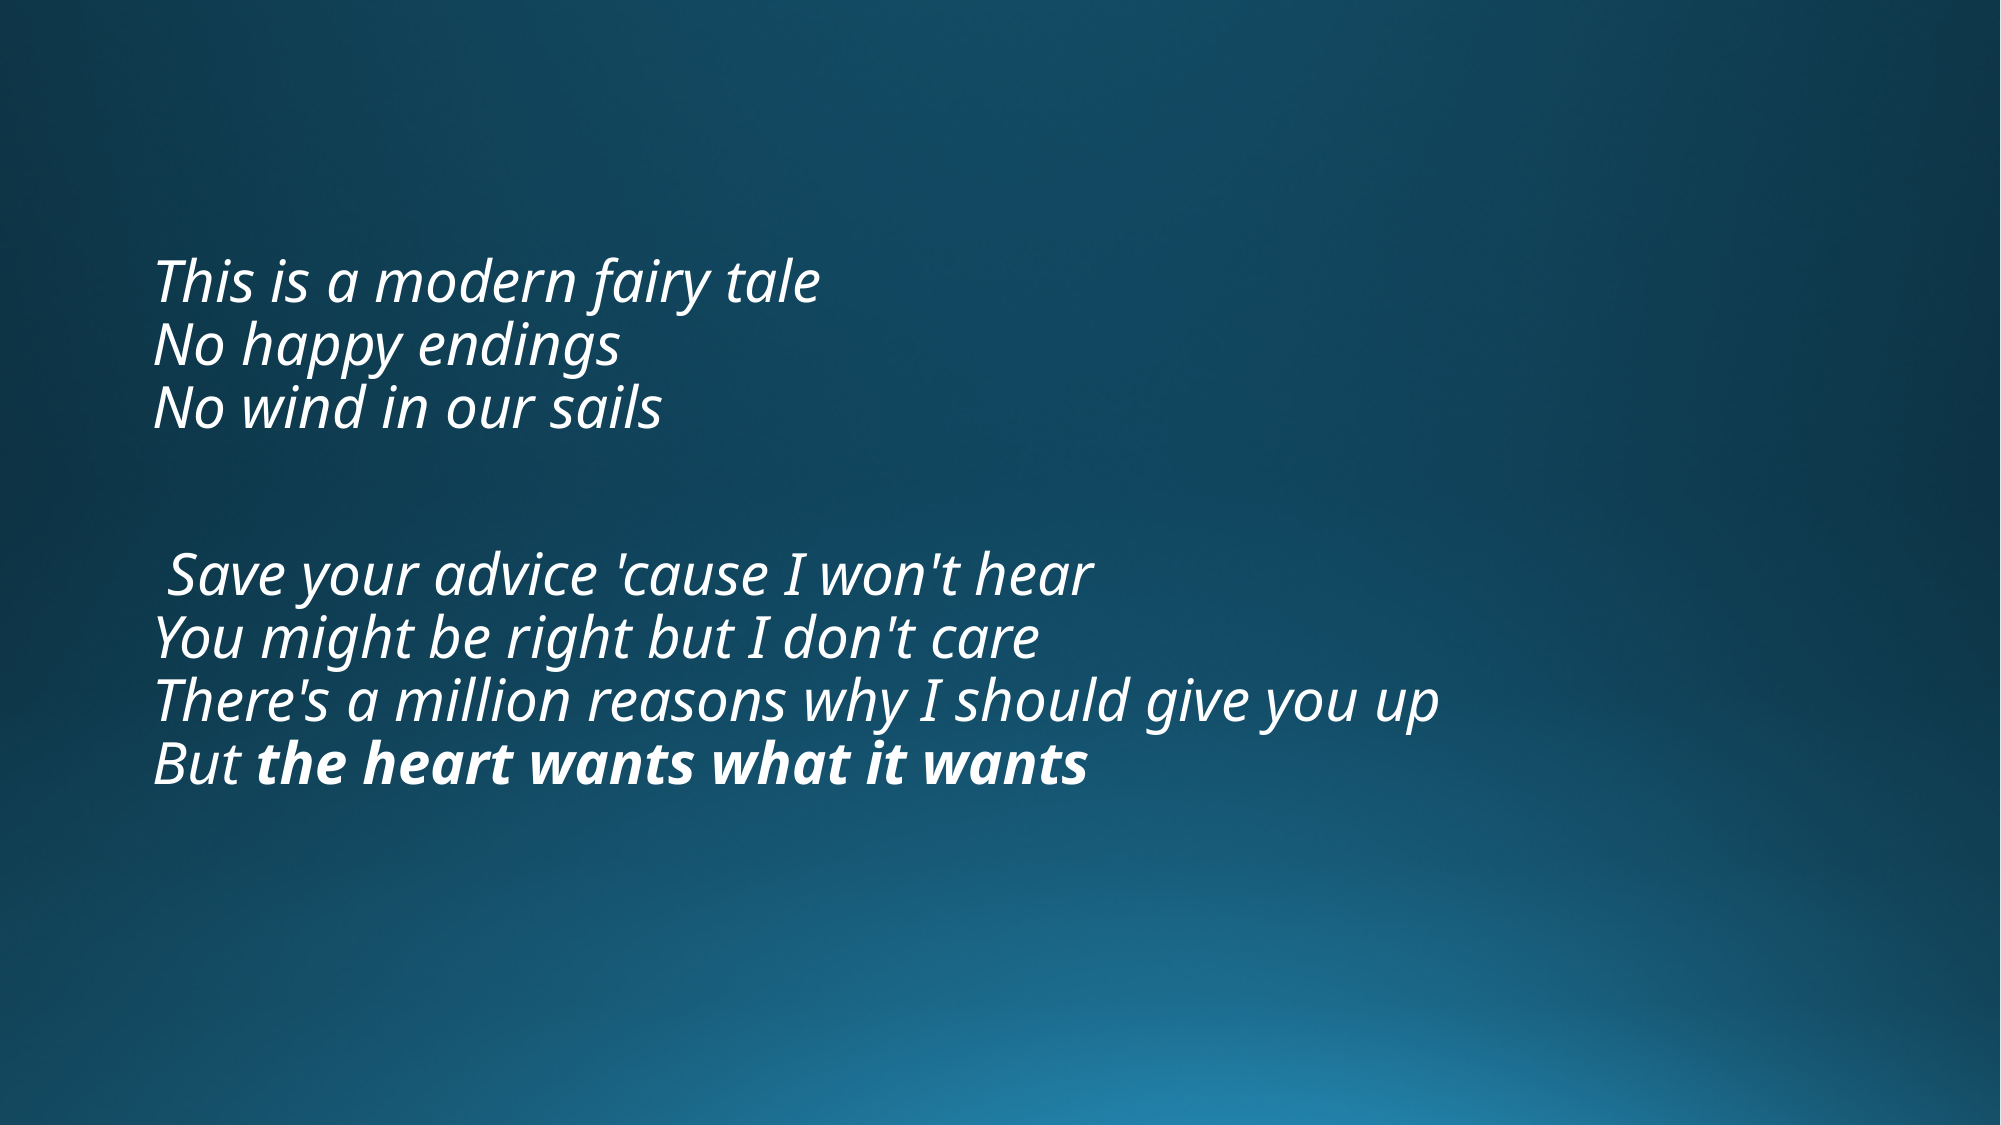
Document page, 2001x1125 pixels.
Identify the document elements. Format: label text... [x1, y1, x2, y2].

list This is a modern fairy tale No happy endings No wind in our sails Save your advice 'cause I won't hear You might be right but I don't care There's a million reasons why I should give you up But the heart wants what it wants [137, 203, 1863, 1014]
picture [0, 0, 2001, 1125]
